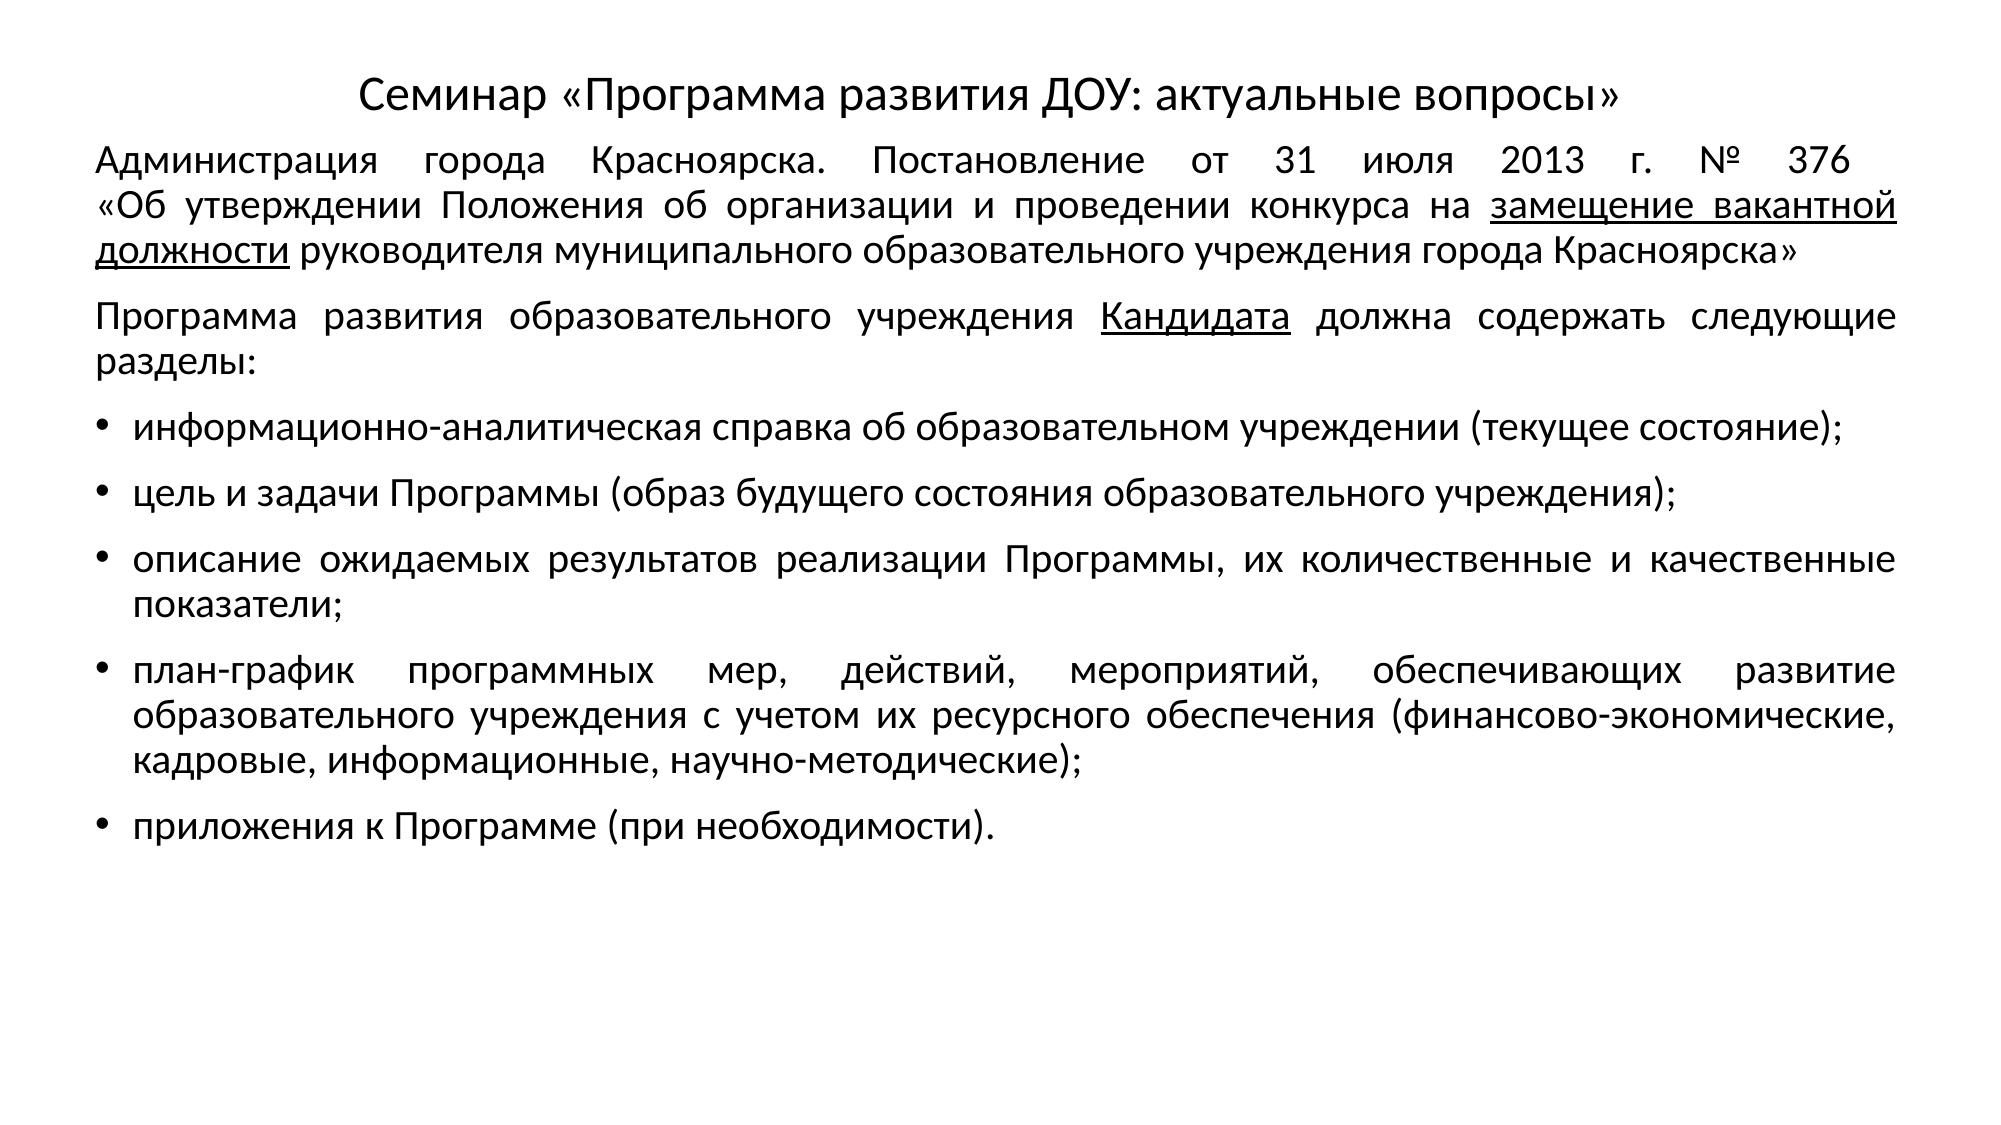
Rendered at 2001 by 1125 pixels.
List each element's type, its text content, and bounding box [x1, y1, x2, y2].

text_box Семинар «Программа развития ДОУ: актуальные вопросы» [79, 59, 1912, 130]
list Администрация города Красноярска. Постановление от 31 июля 2013 г. № 376 «Об утверждении Положения об организации и проведении конкурса на замещение вакантной должности руководителя муниципального образовательного учреждения города Красноярска» Программа развития образовательного учреждения Кандидата должна содержать следующие разделы: информационно-аналитическая справка об образовательном учреждении (текущее состояние); цель и задачи Программы (образ будущего состояния образовательного учреждения); описание ожидаемых результатов реализации Программы, их количественные и качественные показатели; план-график программных мер, действий, мероприятий, обеспечивающих развитие образовательного учреждения с учетом их ресурсного обеспечения (финансово-экономические, кадровые, информационные, научно-методические); приложения к Программе (при необходимости). [80, 130, 1912, 1066]
